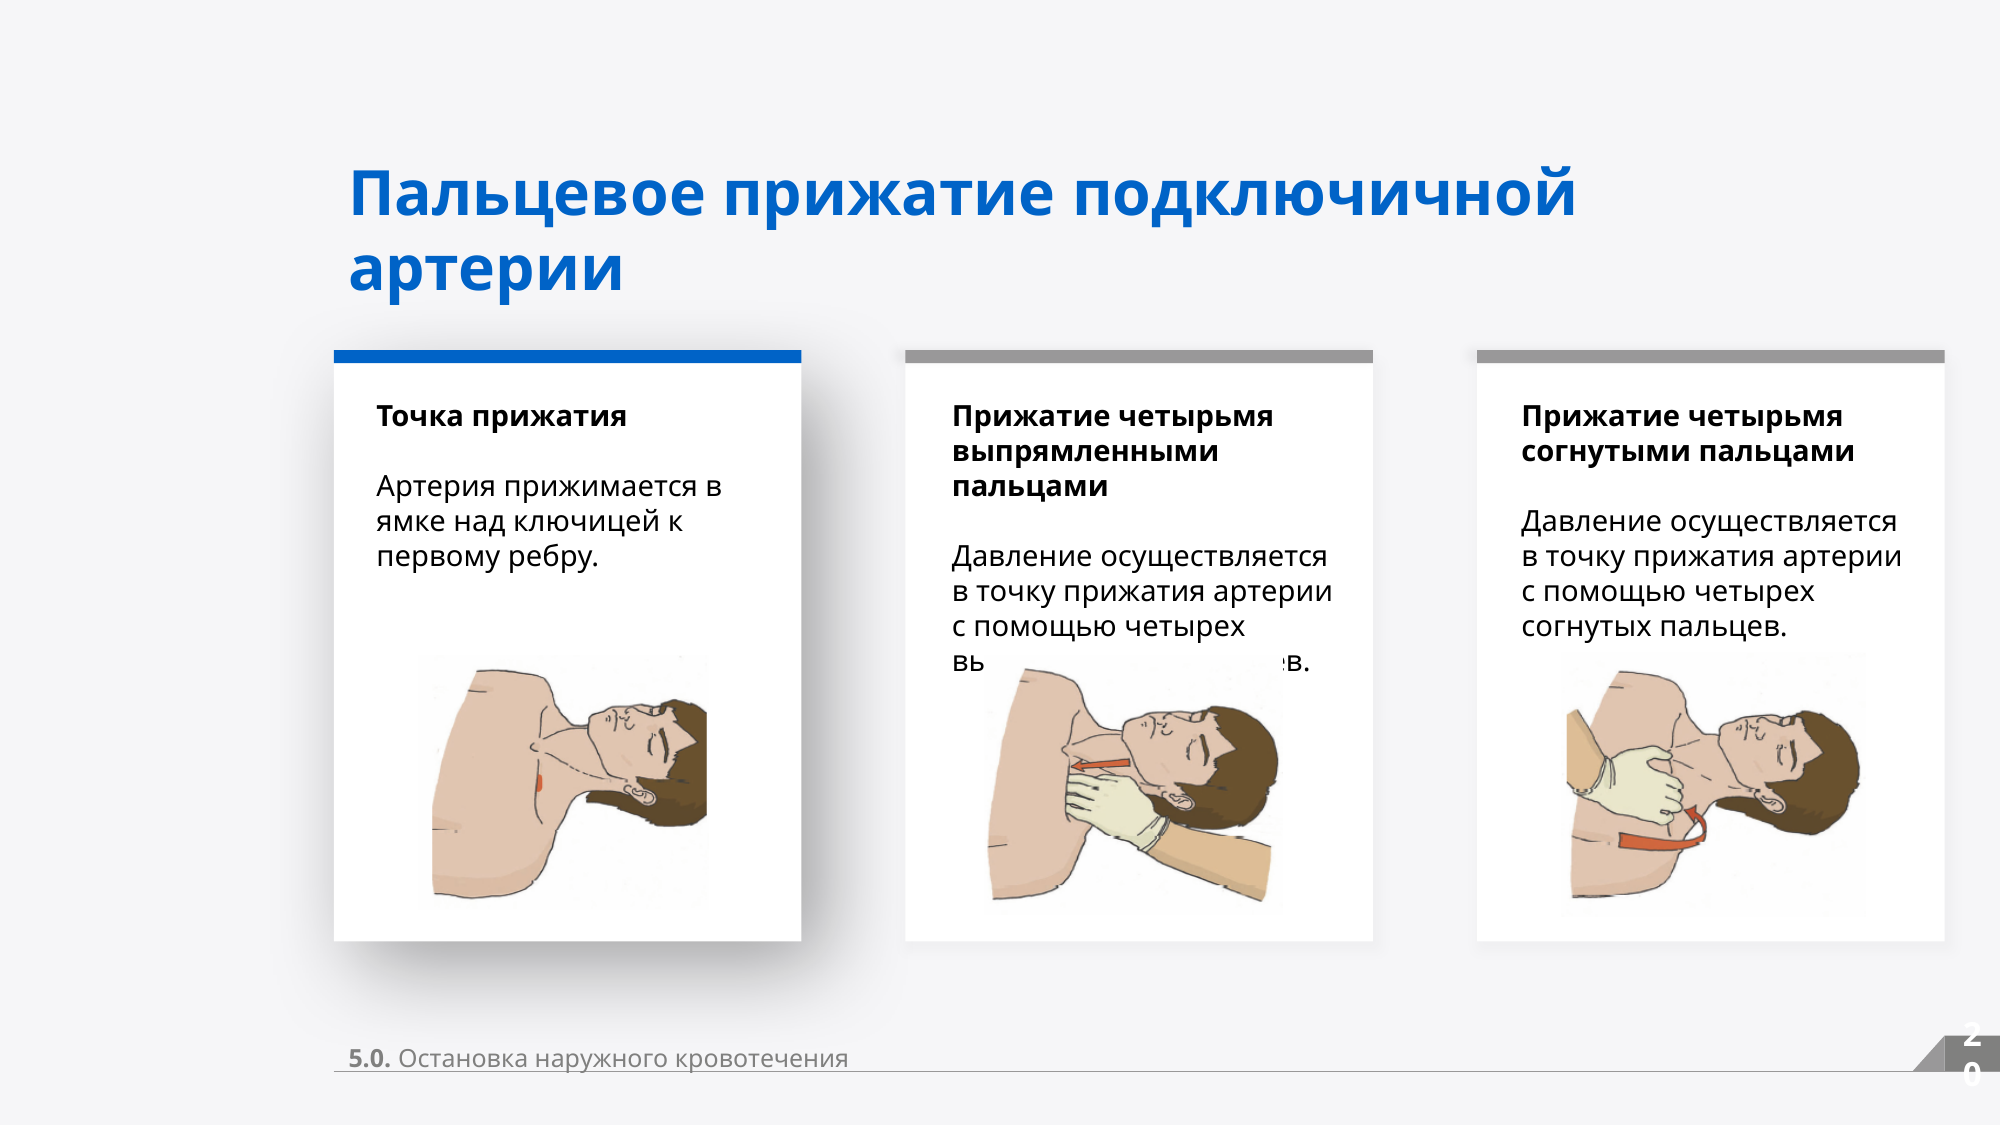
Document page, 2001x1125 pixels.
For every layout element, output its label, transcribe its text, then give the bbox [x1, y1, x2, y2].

picture [1561, 652, 1866, 917]
text_box Прижатие четырьмя выпрямленными пальцами Давление осуществляется в точку прижатия артерии с помощью четырех выпрямленных пальцев. [937, 389, 1348, 720]
text_box 20 [1946, 1034, 2000, 1070]
text_box [904, 364, 1374, 942]
text_box [1912, 1032, 1946, 1070]
picture [418, 655, 709, 910]
text_box 5.0. Остановка наружного кровотечения [333, 1035, 985, 1070]
text_box 5.0. Остановка наружного кровотечения [333, 1071, 985, 1081]
text_box [333, 349, 802, 364]
text_box Точка прижатия Артерия прижимается в ямке над ключицей к первому ребру. [361, 389, 773, 580]
text_box Пальцевое прижатие подключичной артерии [333, 145, 1833, 311]
picture [984, 655, 1283, 915]
text_box [1476, 364, 1946, 942]
text_box [333, 364, 802, 942]
text_box [904, 349, 1374, 364]
text_box Прижатие четырьмя согнутыми пальцами Давление осуществляется в точку прижатия артерии с помощью четырех согнутых пальцев. [1506, 389, 1918, 720]
text_box [1476, 349, 1946, 364]
